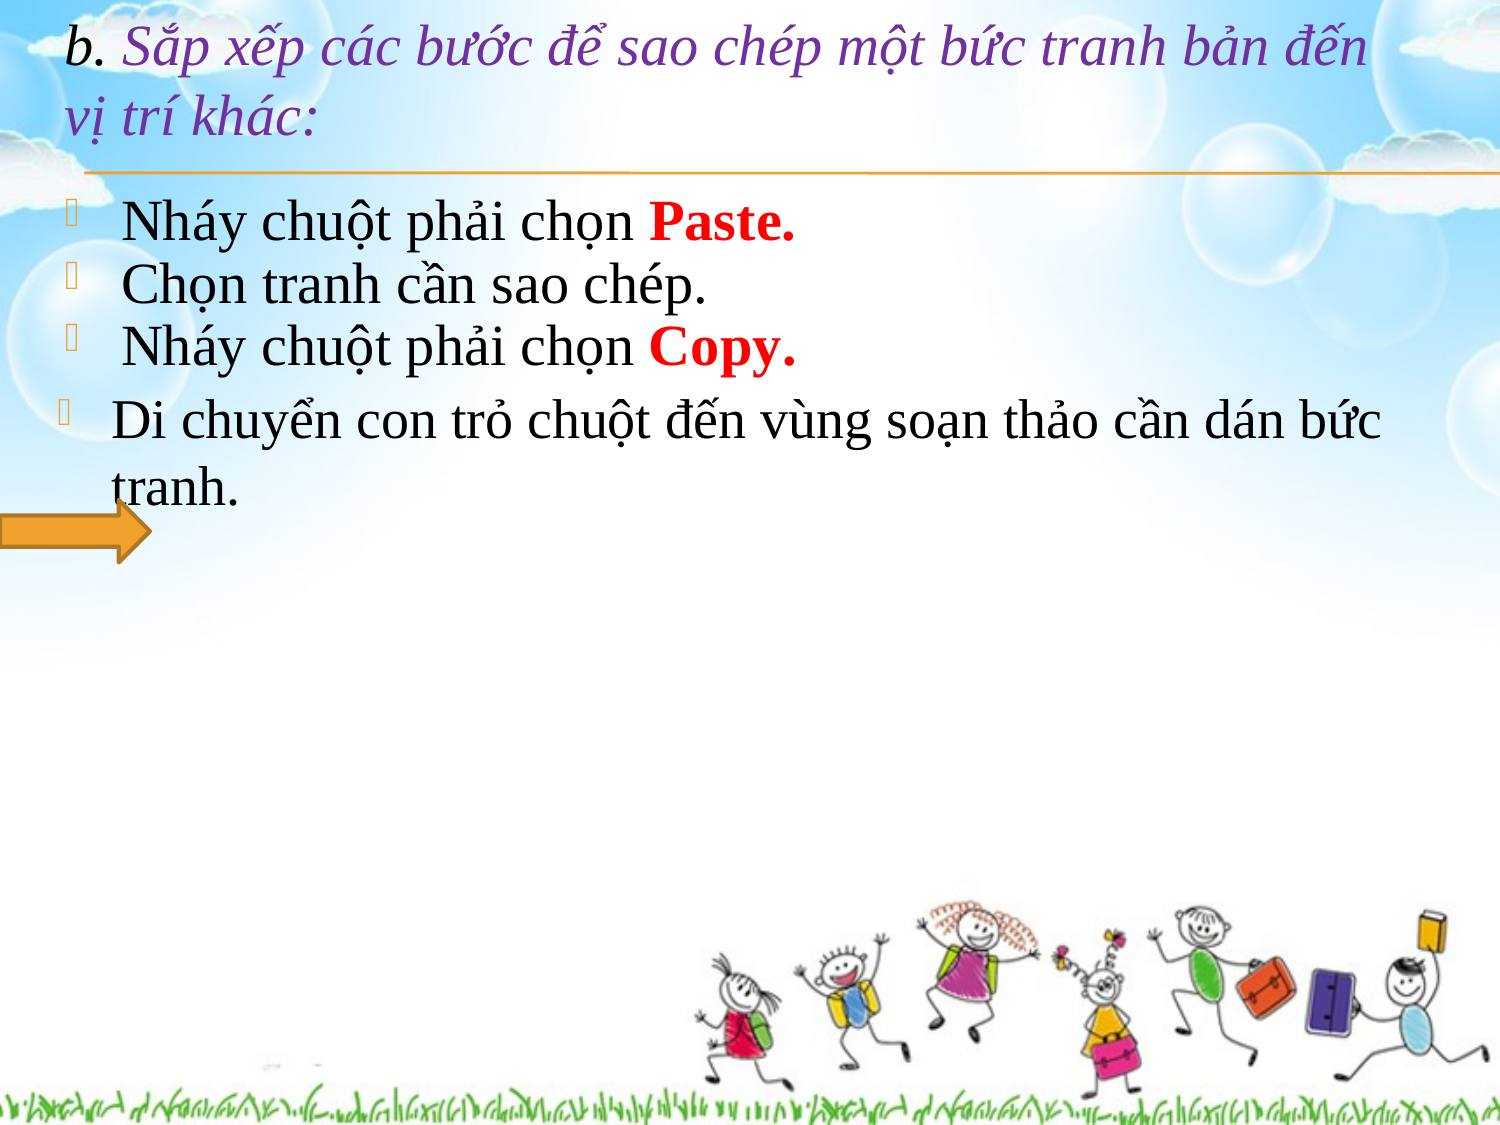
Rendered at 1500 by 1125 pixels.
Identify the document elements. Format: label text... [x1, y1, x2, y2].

text_box Nháy chuột phải chọn Copy. [49, 299, 1475, 388]
picture [0, 0, 1500, 513]
text_box b. Sắp xếp các bước để sao chép một bức tranh bản đến vị trí khác: [49, 0, 1413, 155]
text_box [0, 498, 153, 565]
list Nháy chuột phải chọn Paste. [50, 174, 1475, 237]
text_box Chọn tranh cần sao chép. [49, 237, 1475, 299]
picture [0, 175, 1500, 1125]
text_box Di chuyển con trỏ chuột đến vùng soạn thảo cần dán bức tranh. [42, 374, 1468, 525]
